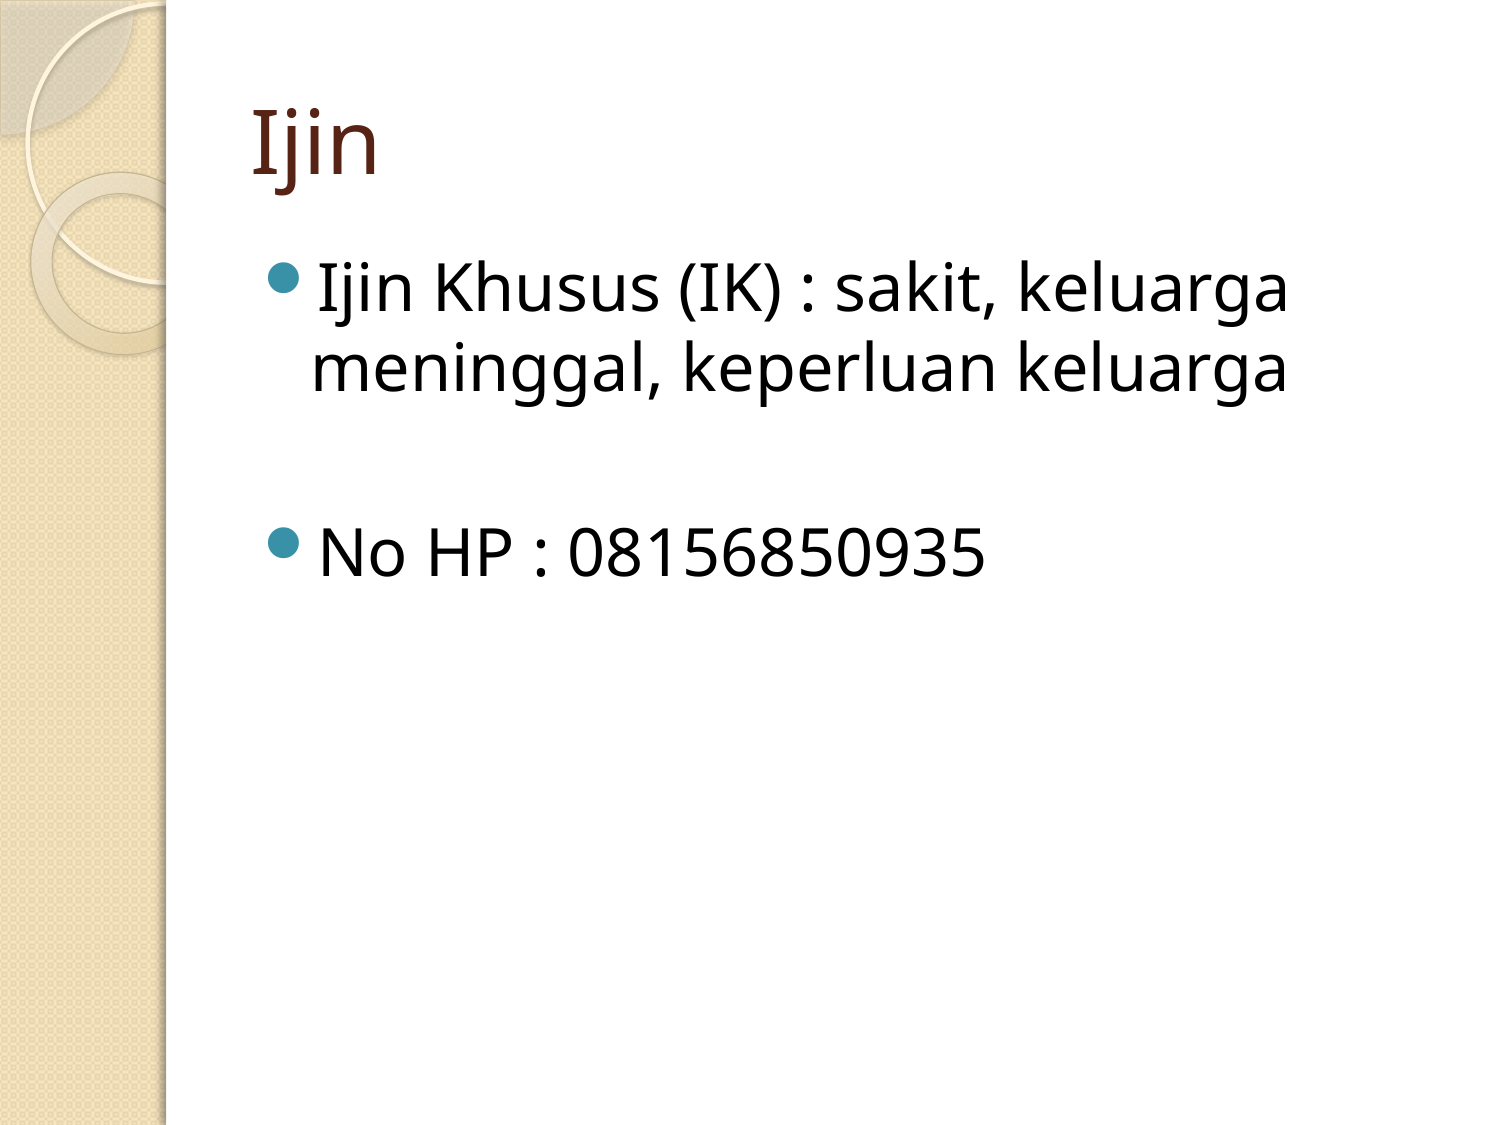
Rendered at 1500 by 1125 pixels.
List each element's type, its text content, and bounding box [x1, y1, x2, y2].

title Ijin [235, 45, 1466, 233]
list Ijin Khusus (IK) : sakit, keluarga meninggal, keperluan keluarga No HP : 08156850935 [235, 237, 1466, 1025]
